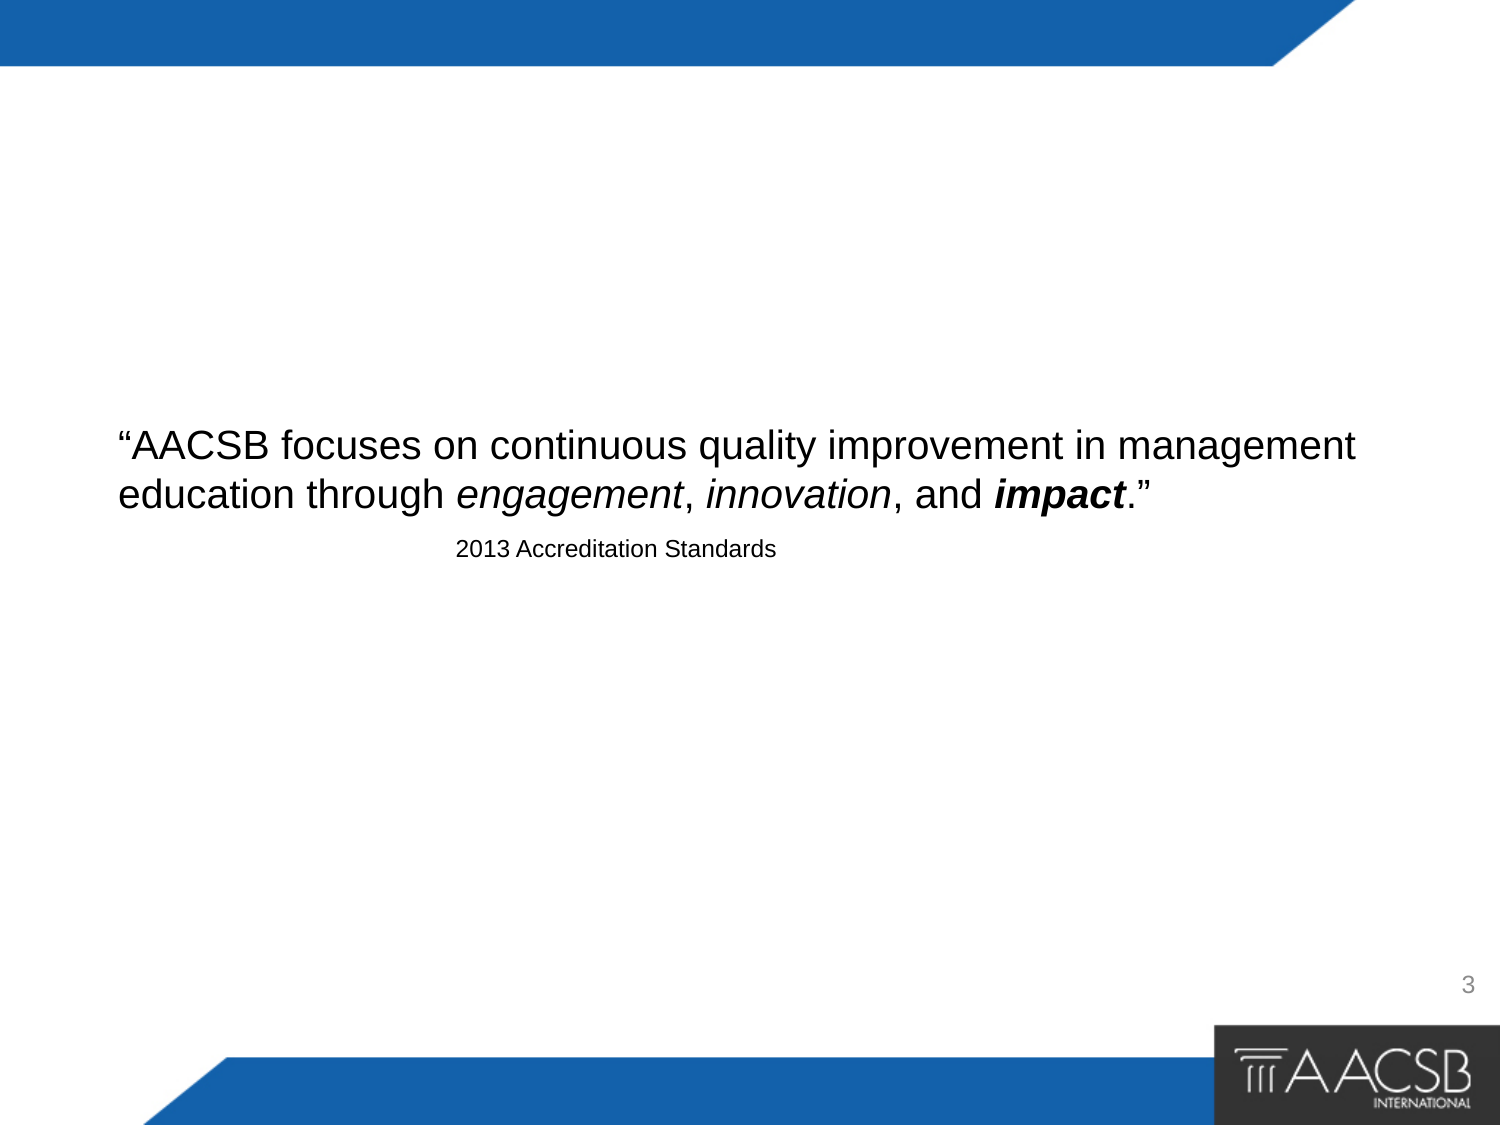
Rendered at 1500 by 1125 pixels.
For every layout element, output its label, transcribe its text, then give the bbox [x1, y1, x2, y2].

picture [0, 0, 1500, 1125]
slide_number 3 [1383, 953, 1491, 1014]
title “AACSB focuses on continuous quality improvement in management education through engagement, innovation, and impact.” 2013 Accreditation Standards [103, 407, 1397, 625]
